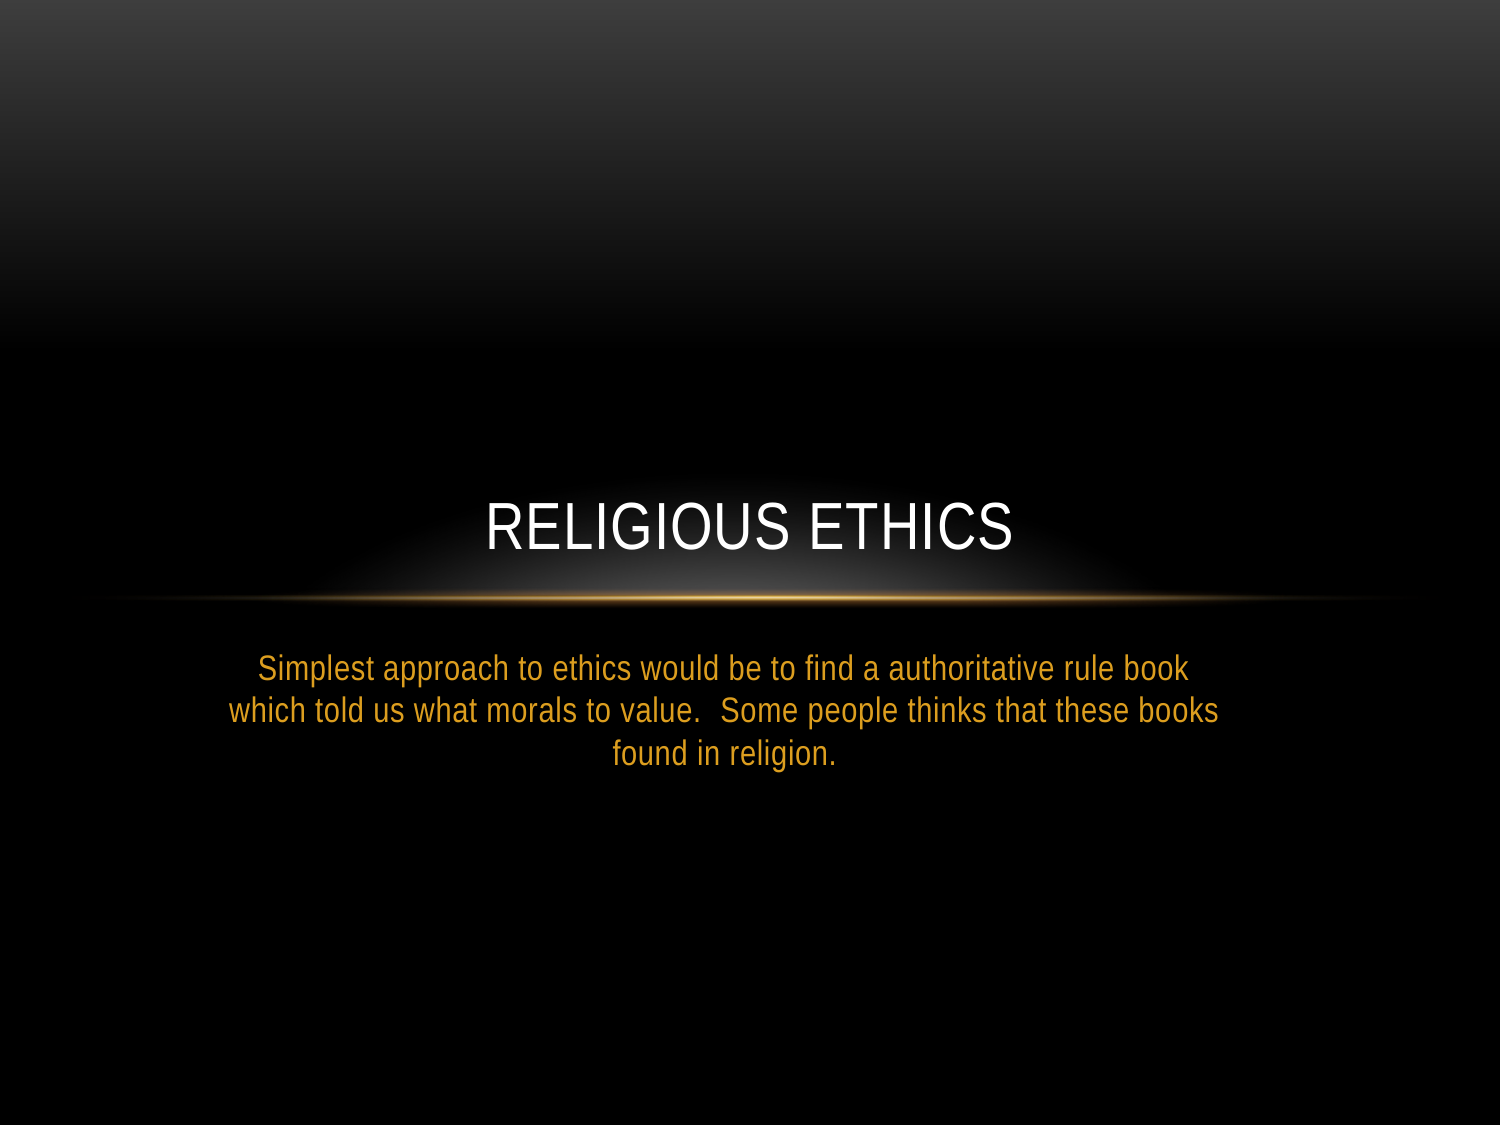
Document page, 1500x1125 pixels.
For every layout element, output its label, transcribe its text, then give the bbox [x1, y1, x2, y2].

subtitle Simplest approach to ethics would be to find a authoritative rule book which told us what morals to value. Some people thinks that these books found in religion. [200, 637, 1250, 925]
picture [0, 0, 1500, 750]
title RELIGIOUS ETHICS [112, 329, 1388, 571]
